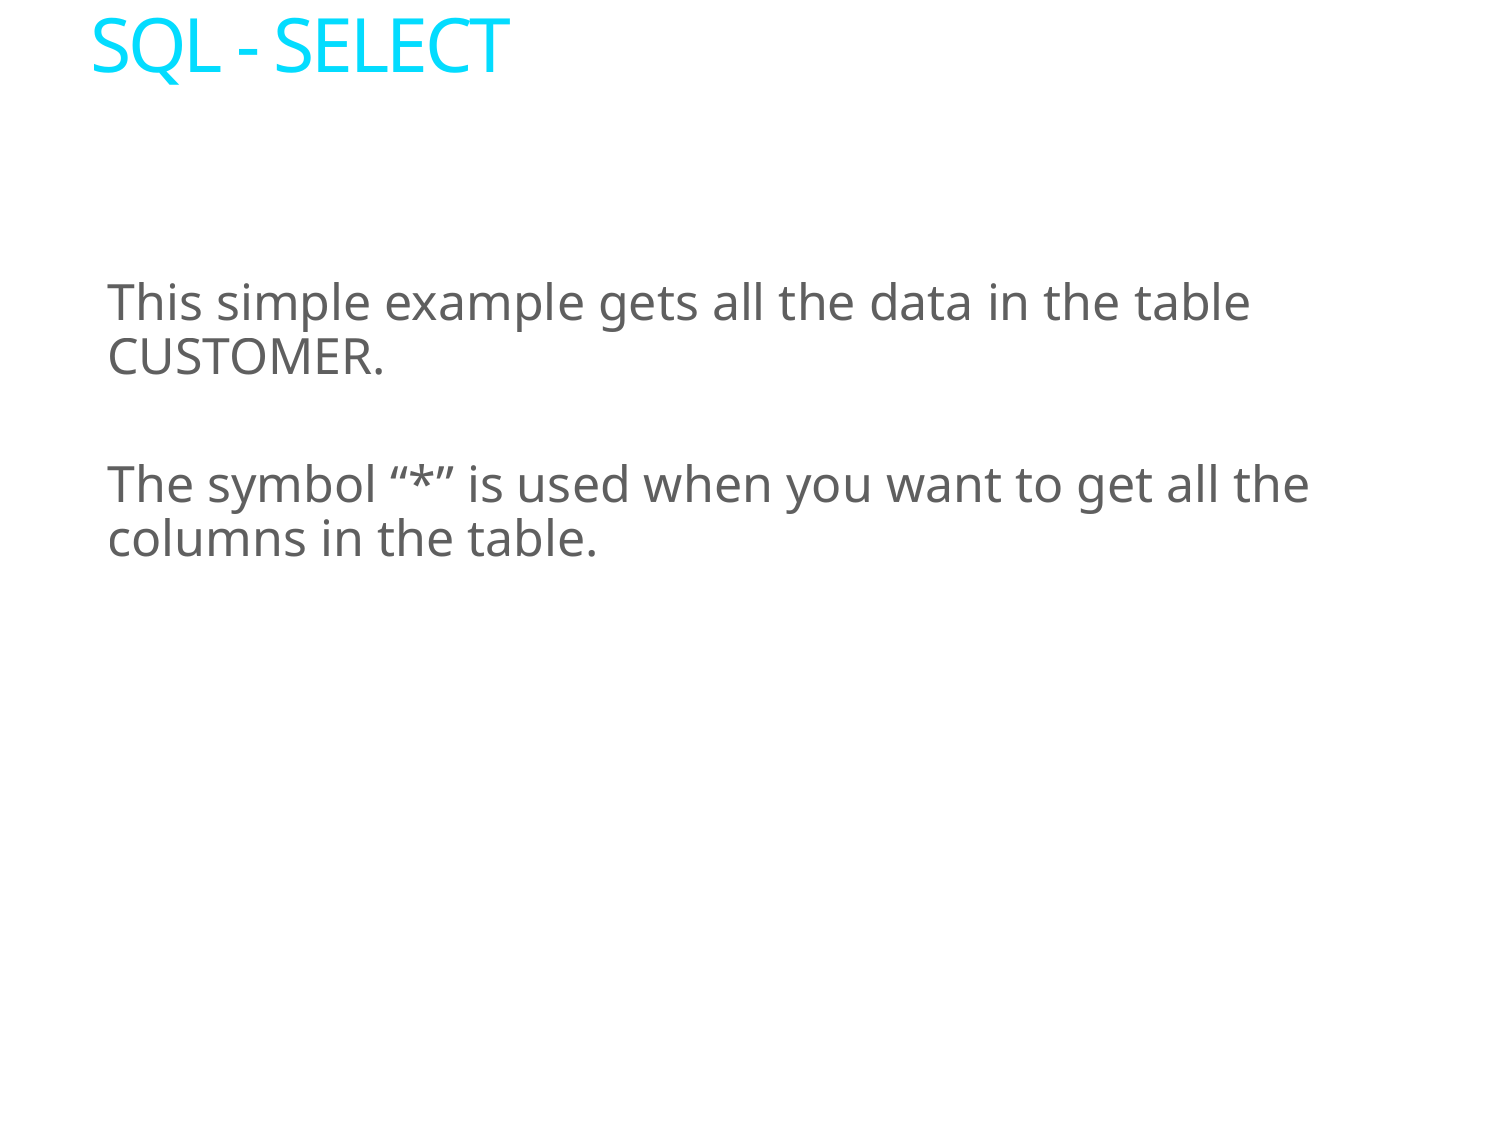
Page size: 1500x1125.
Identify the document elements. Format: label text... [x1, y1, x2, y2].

list This simple example gets all the data in the table CUSTOMER. The symbol “*” is used when you want to get all the columns in the table. [75, 200, 1425, 943]
title SQL - SELECT [75, 0, 1351, 122]
